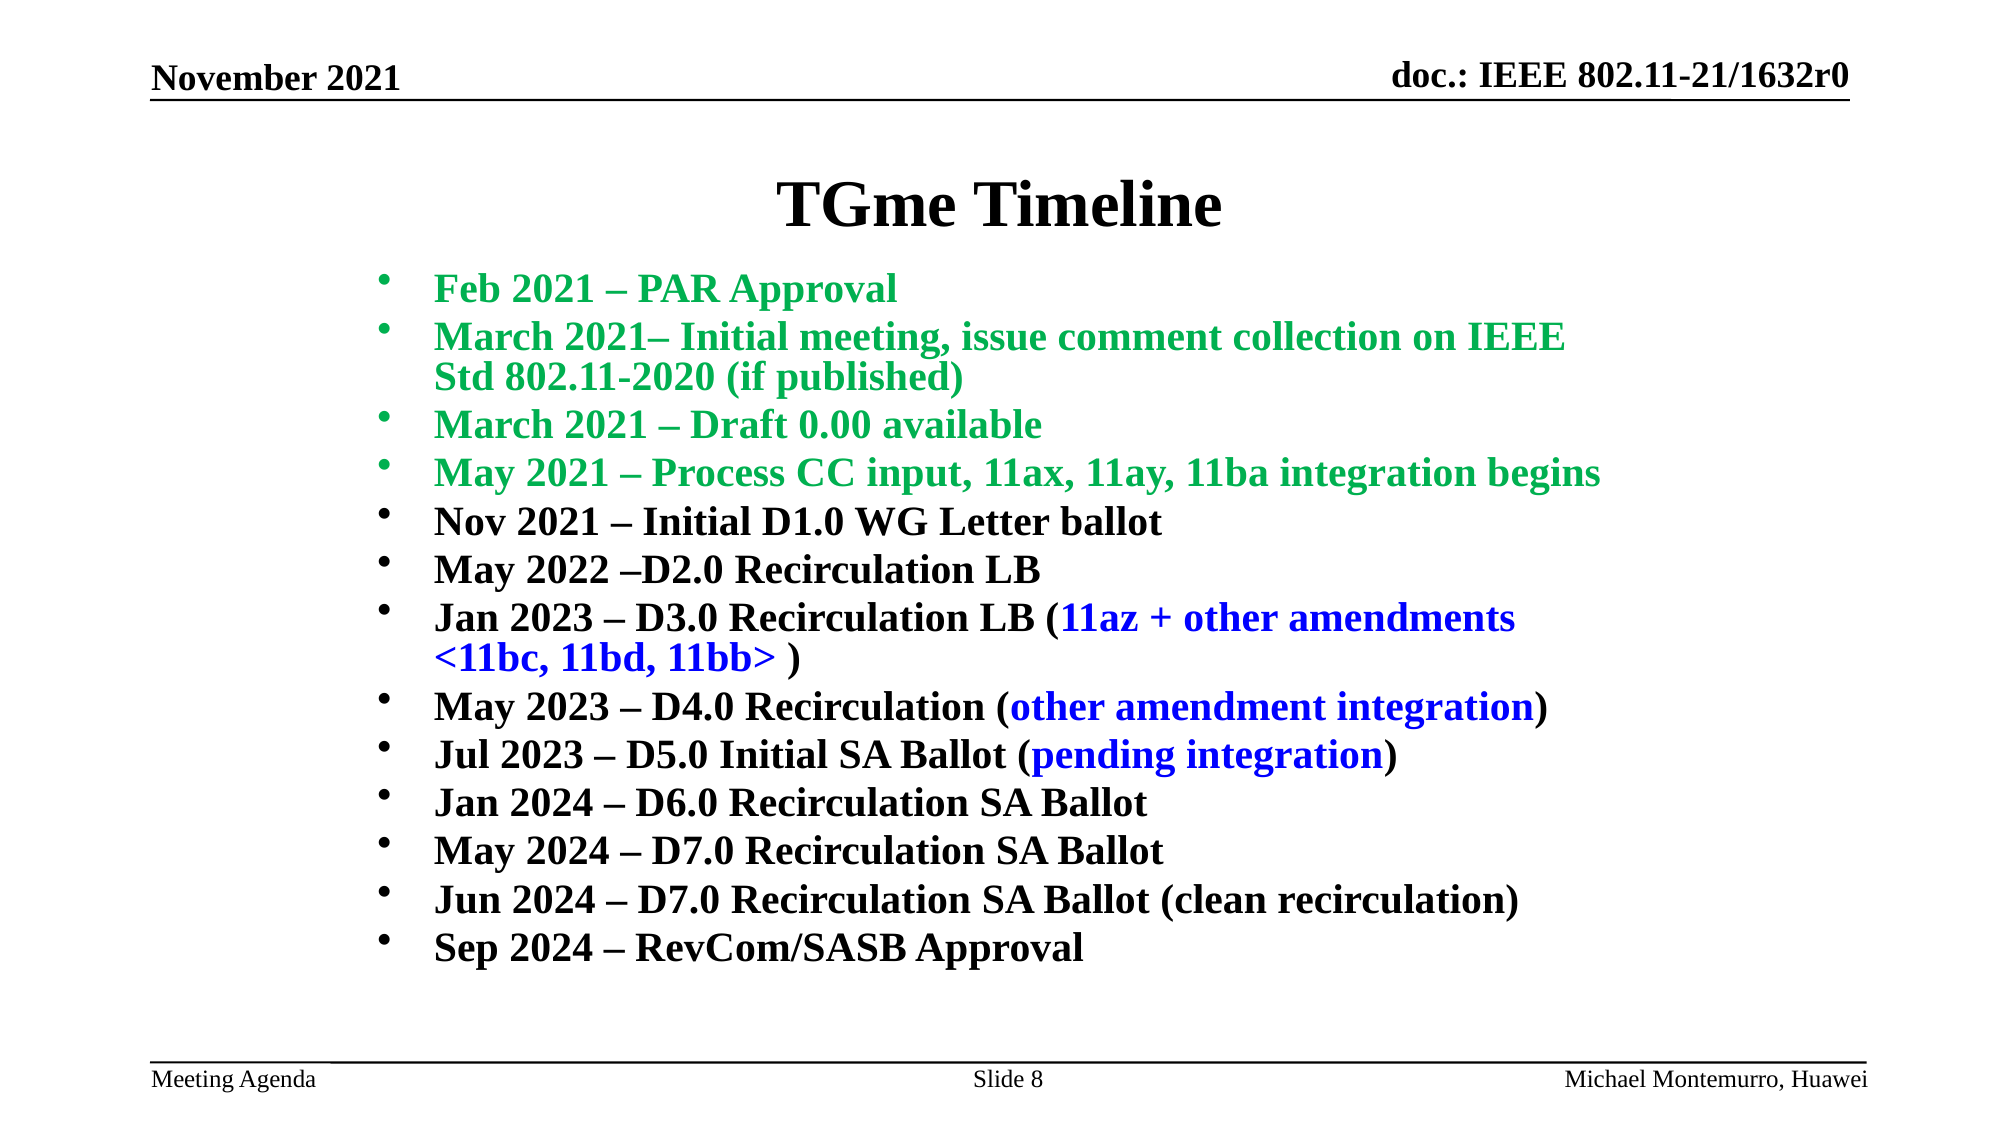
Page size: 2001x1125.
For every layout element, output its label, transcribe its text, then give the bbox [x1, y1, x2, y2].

title TGme Timeline [150, 112, 1850, 288]
footer Michael Montemurro, Huawei [1266, 1061, 1869, 1093]
slide_number Slide 8 [972, 1061, 1045, 1093]
list Feb 2021 – PAR Approval March 2021– Initial meeting, issue comment collection on IEEE Std 802.11-2020 (if published) March 2021 – Draft 0.00 available May 2021 – Process CC input, 11ax, 11ay, 11ba integration begins Nov 2021 – Initial D1.0 WG Letter ballot May 2022 –D2.0 Recirculation LB Jan 2023 – D3.0 Recirculation LB (11az + other amendments <11bc, 11bd, 11bb> ) May 2023 – D4.0 Recirculation (other amendment integration) Jul 2023 – D5.0 Initial SA Ballot (pending integration) Jan 2024 – D6.0 Recirculation SA Ballot May 2024 – D7.0 Recirculation SA Ballot Jun 2024 – D7.0 Recirculation SA Ballot (clean recirculation) Sep 2024 – RevCom/SASB Approval [362, 288, 1638, 938]
